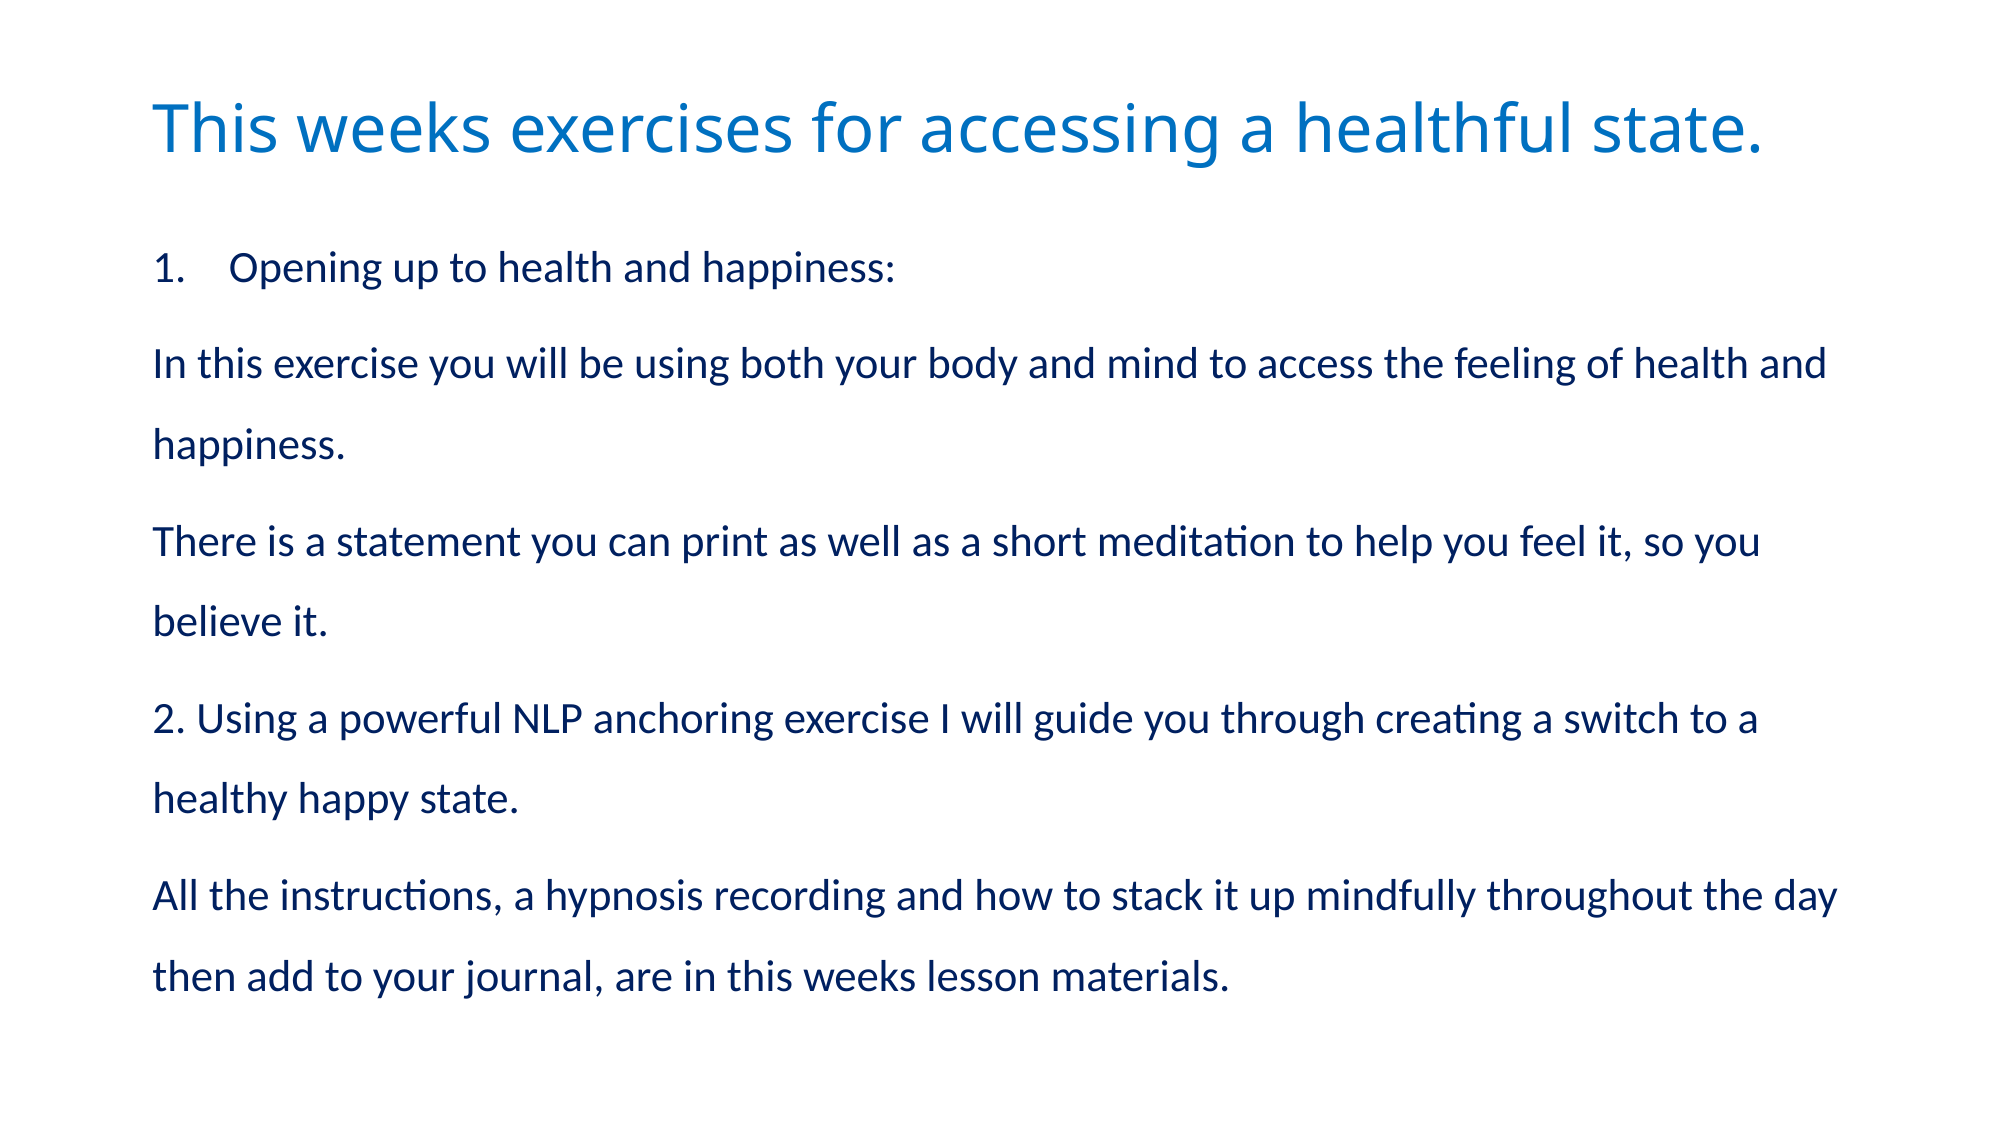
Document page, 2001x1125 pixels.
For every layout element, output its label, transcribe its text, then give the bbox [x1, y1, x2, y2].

title This weeks exercises for accessing a healthful state. [137, 59, 1863, 202]
list Opening up to health and happiness: In this exercise you will be using both your body and mind to access the feeling of health and happiness. There is a statement you can print as well as a short meditation to help you feel it, so you believe it. 2. Using a powerful NLP anchoring exercise I will guide you through creating a switch to a healthy happy state. All the instructions, a hypnosis recording and how to stack it up mindfully throughout the day then add to your journal, are in this weeks lesson materials. [137, 202, 1863, 1014]
